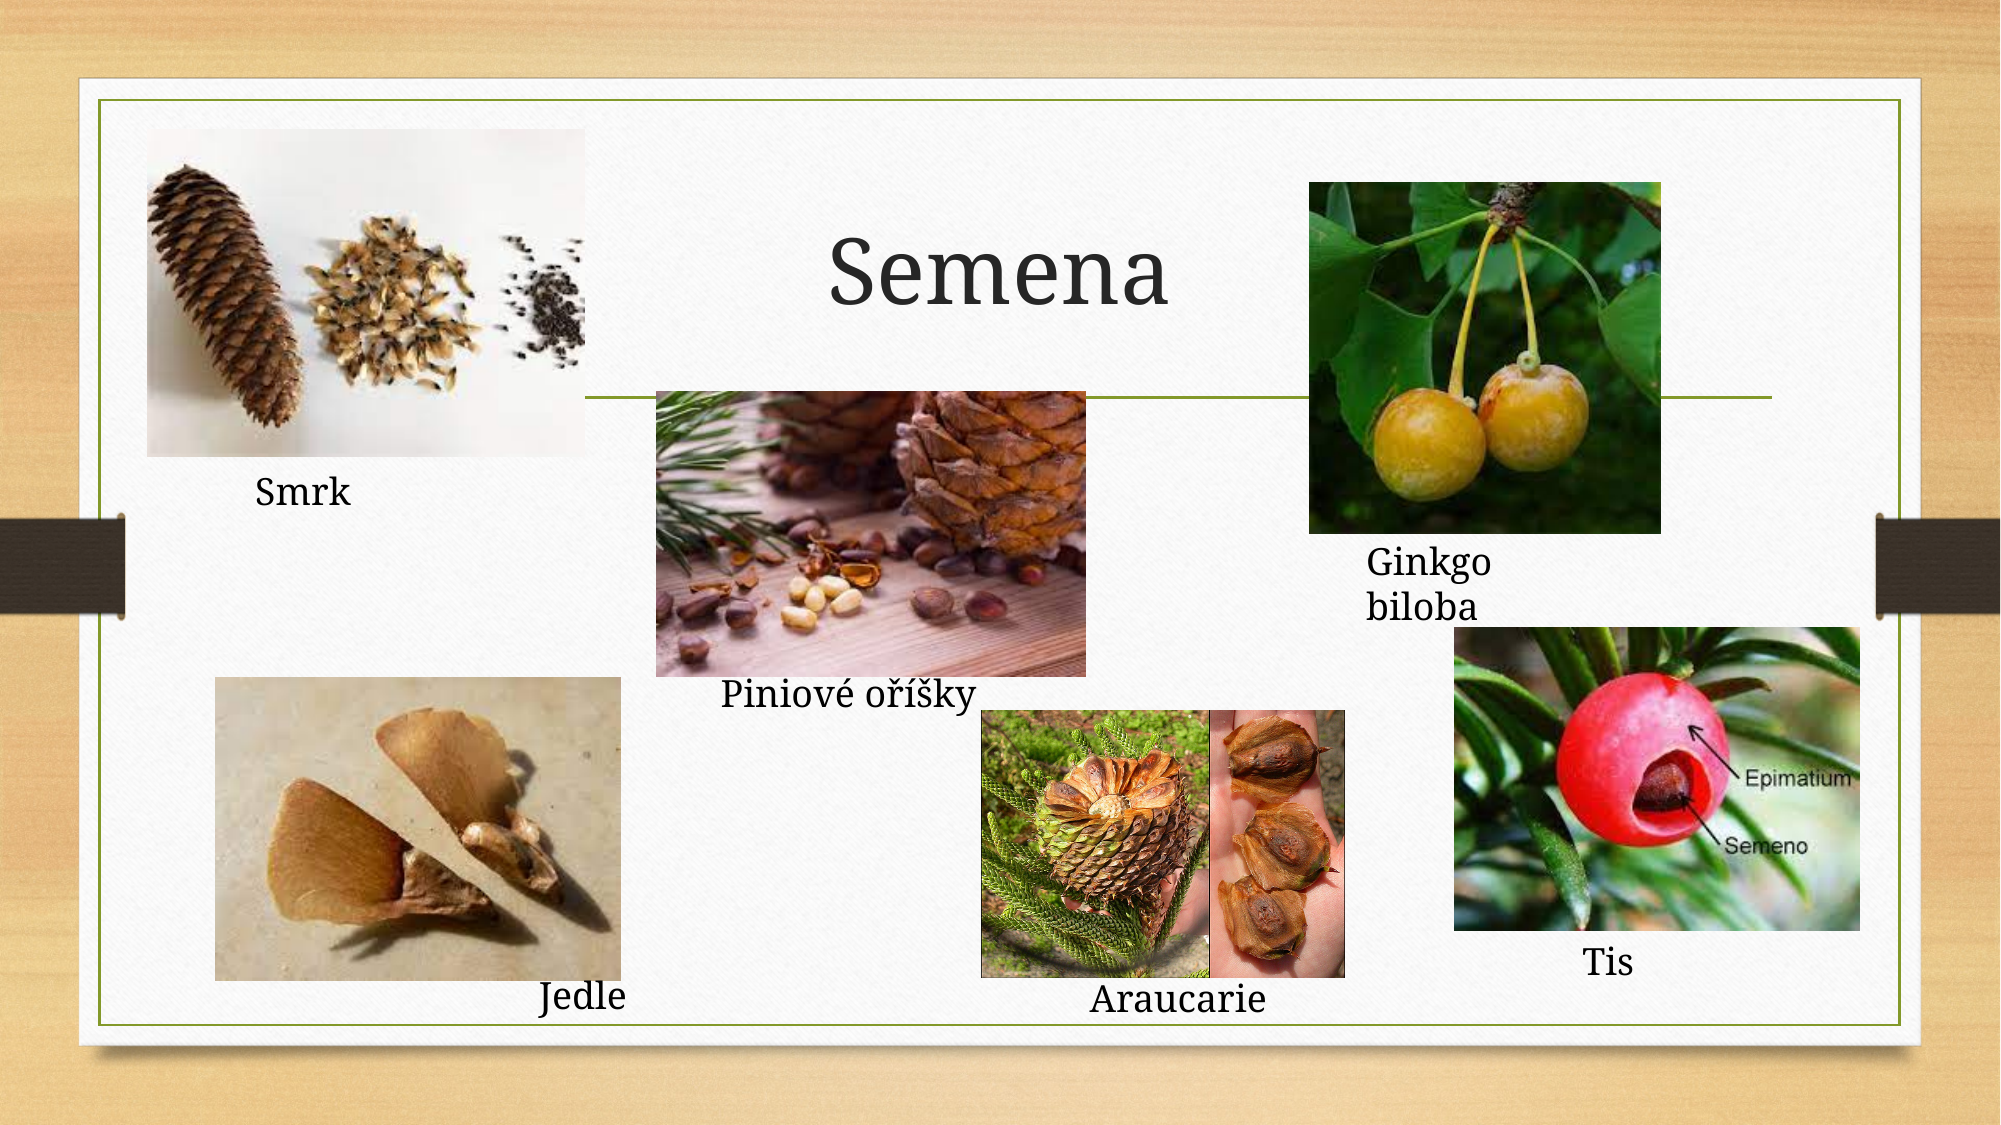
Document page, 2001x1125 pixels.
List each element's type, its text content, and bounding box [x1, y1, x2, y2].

text_box Smrk [240, 460, 621, 521]
text_box Piniové oříšky [705, 678, 1086, 723]
text_box Ginkgo biloba [1351, 535, 1600, 635]
title Semena [585, 161, 1788, 375]
text_box Jedle [524, 964, 905, 1025]
text_box Tis [1567, 930, 1948, 991]
text_box Araucarie [1074, 967, 1455, 1028]
picture [0, 0, 2001, 1125]
